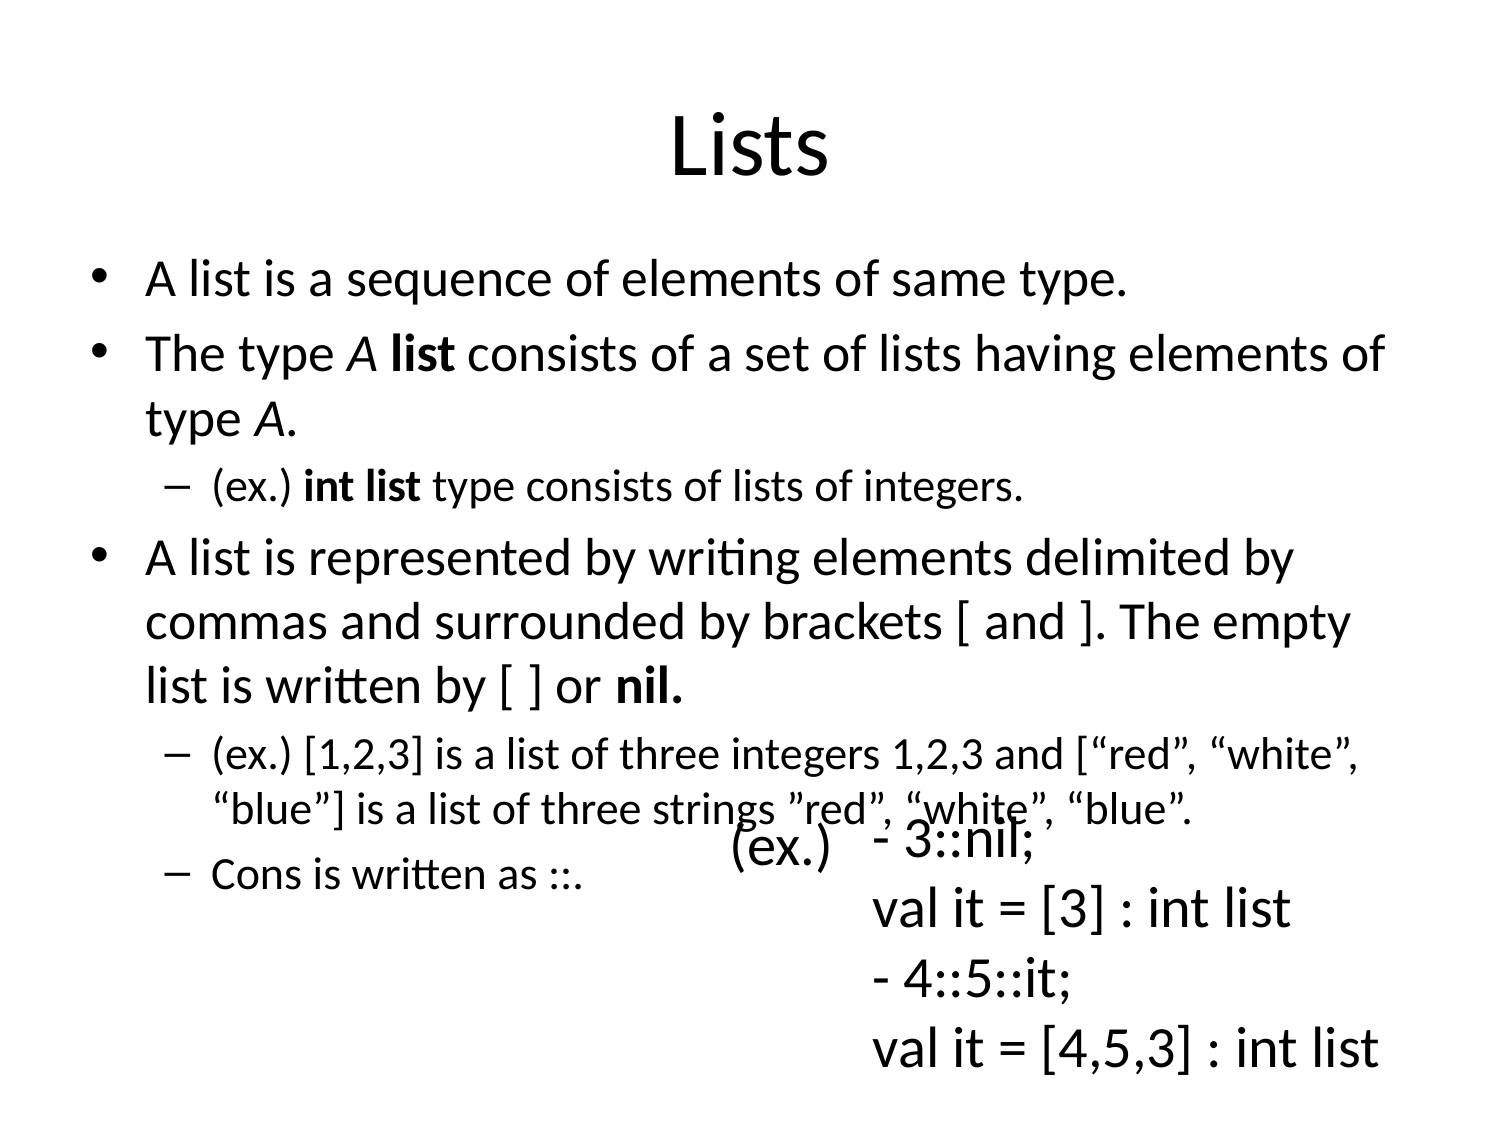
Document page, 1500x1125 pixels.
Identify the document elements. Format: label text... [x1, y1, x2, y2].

text_box - 3::nil; val it = [3] : int list - 4::5::it; val it = [4,5,3] : int list [857, 791, 1425, 1087]
list A list is a sequence of elements of same type. The type A list consists of a set of lists having elements of type A. (ex.) int list type consists of lists of integers. A list is represented by writing elements delimited by commas and surrounded by brackets [ and ]. The empty list is written by [ ] or nil. (ex.) [1,2,3] is a list of three integers 1,2,3 and [“red”, “white”, “blue”] is a list of three strings ”red”, “white”, “blue”. Cons is written as ::. [75, 235, 1425, 916]
text_box (ex.) [714, 800, 849, 885]
title Lists [75, 45, 1425, 233]
